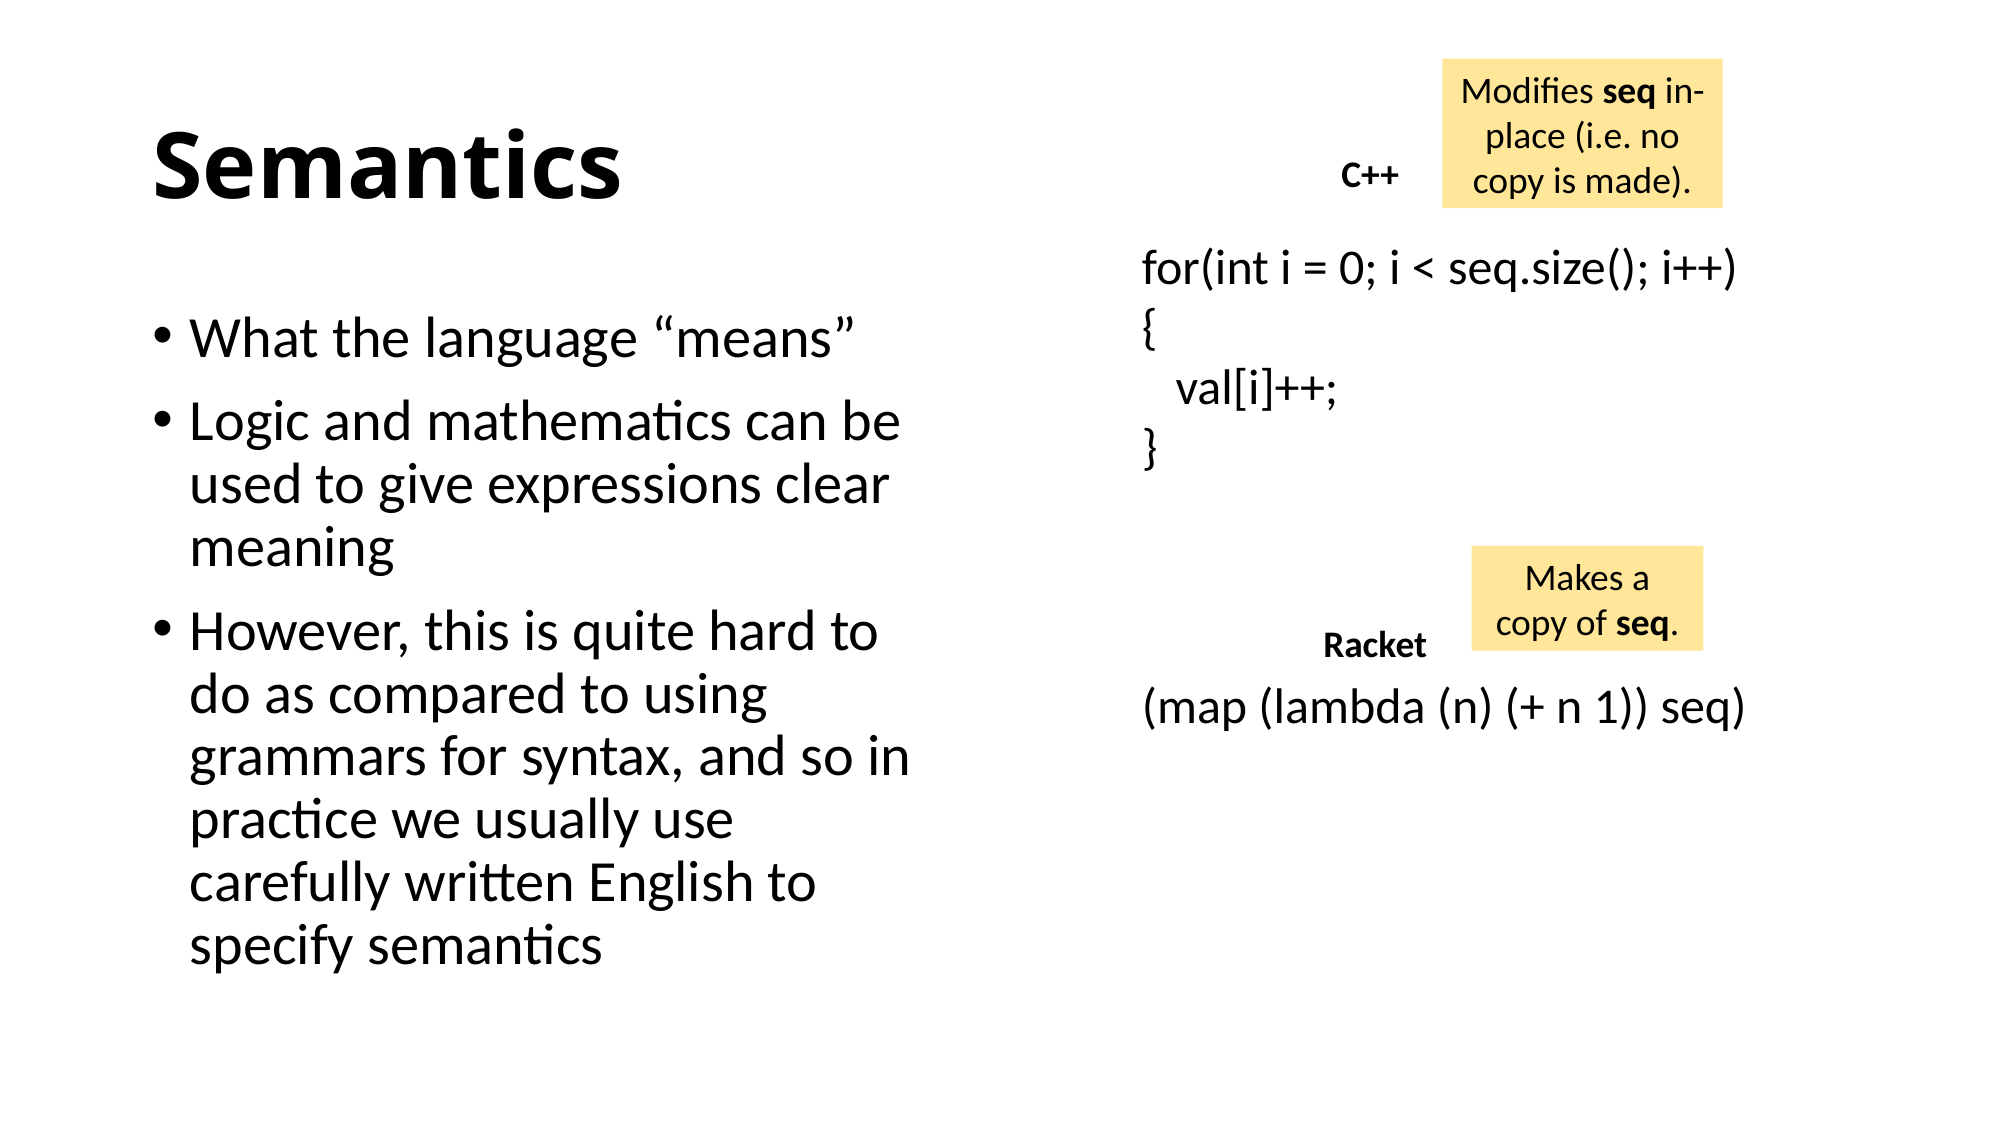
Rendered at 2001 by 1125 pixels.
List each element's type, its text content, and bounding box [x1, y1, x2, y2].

text_box (map (lambda (n) (+ n 1)) seq) [1127, 666, 1768, 741]
text_box Makes a copy of seq. [1471, 545, 1704, 651]
text_box C++ [1314, 142, 1427, 202]
list What the language “means” Logic and mathematics can be used to give expressions clear meaning However, this is quite hard to do as compared to using grammars for syntax, and so in practice we usually use carefully written English to specify semantics [137, 299, 931, 1014]
text_box Racket [1289, 612, 1461, 673]
title Semantics [137, 59, 1863, 278]
text_box Modifies seq in-place (i.e. no copy is made). [1442, 58, 1723, 209]
text_box for(int i = 0; i < seq.size(); i++) { val[i]++; } [1127, 227, 1758, 482]
